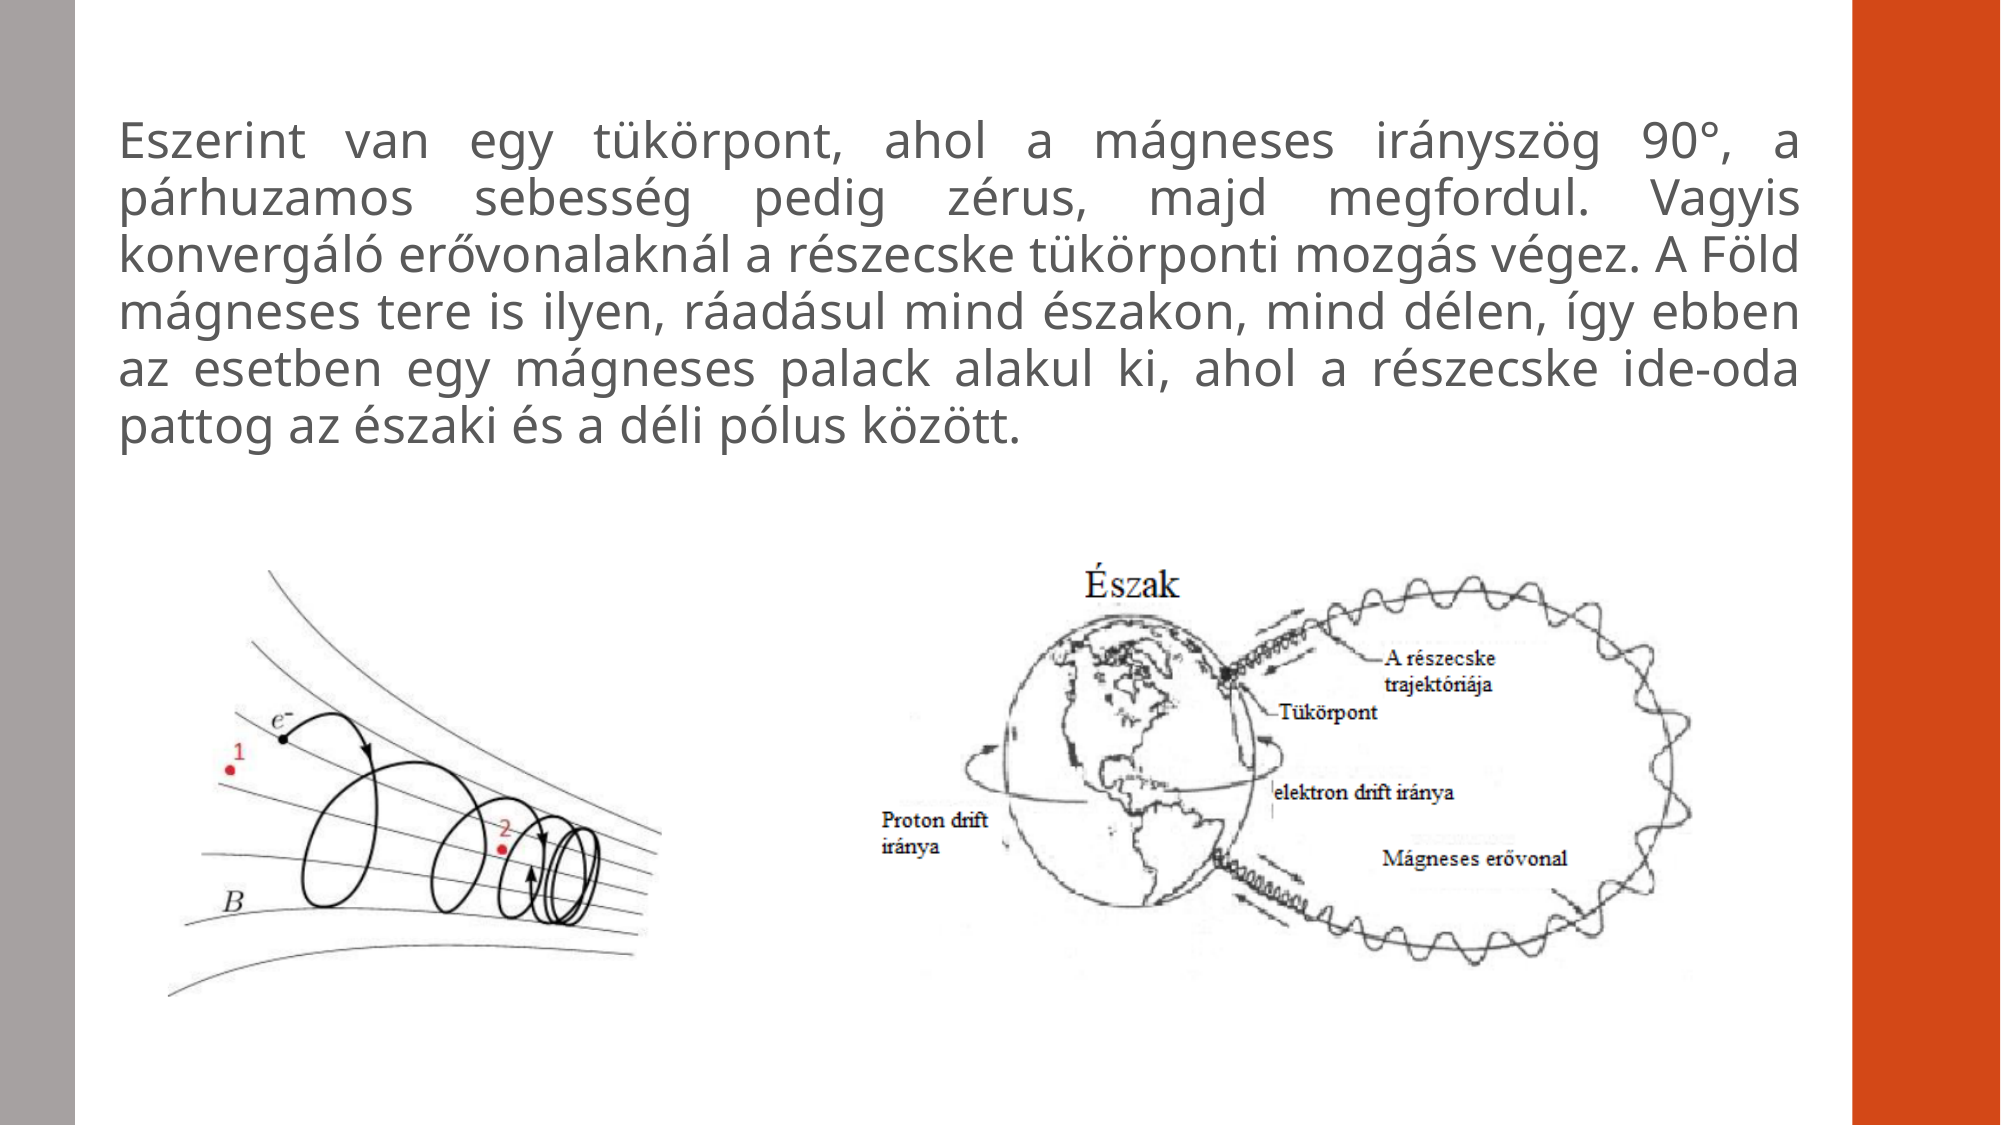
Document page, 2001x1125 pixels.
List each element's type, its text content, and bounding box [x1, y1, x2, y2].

list Eszerint van egy tükörpont, ahol a mágneses irányszög 90°, a párhuzamos sebesség pedig zérus, majd megfordul. Vagyis konvergáló erővonalaknál a részecske tükörponti mozgás végez. A Föld mágneses tere is ilyen, ráadásul mind északon, mind délen, így ebben az esetben egy mágneses palack alakul ki, ahol a részecske ide-oda pattog az északi és a déli pólus között. [103, 105, 1819, 1014]
picture [852, 521, 1751, 995]
picture [149, 518, 669, 999]
